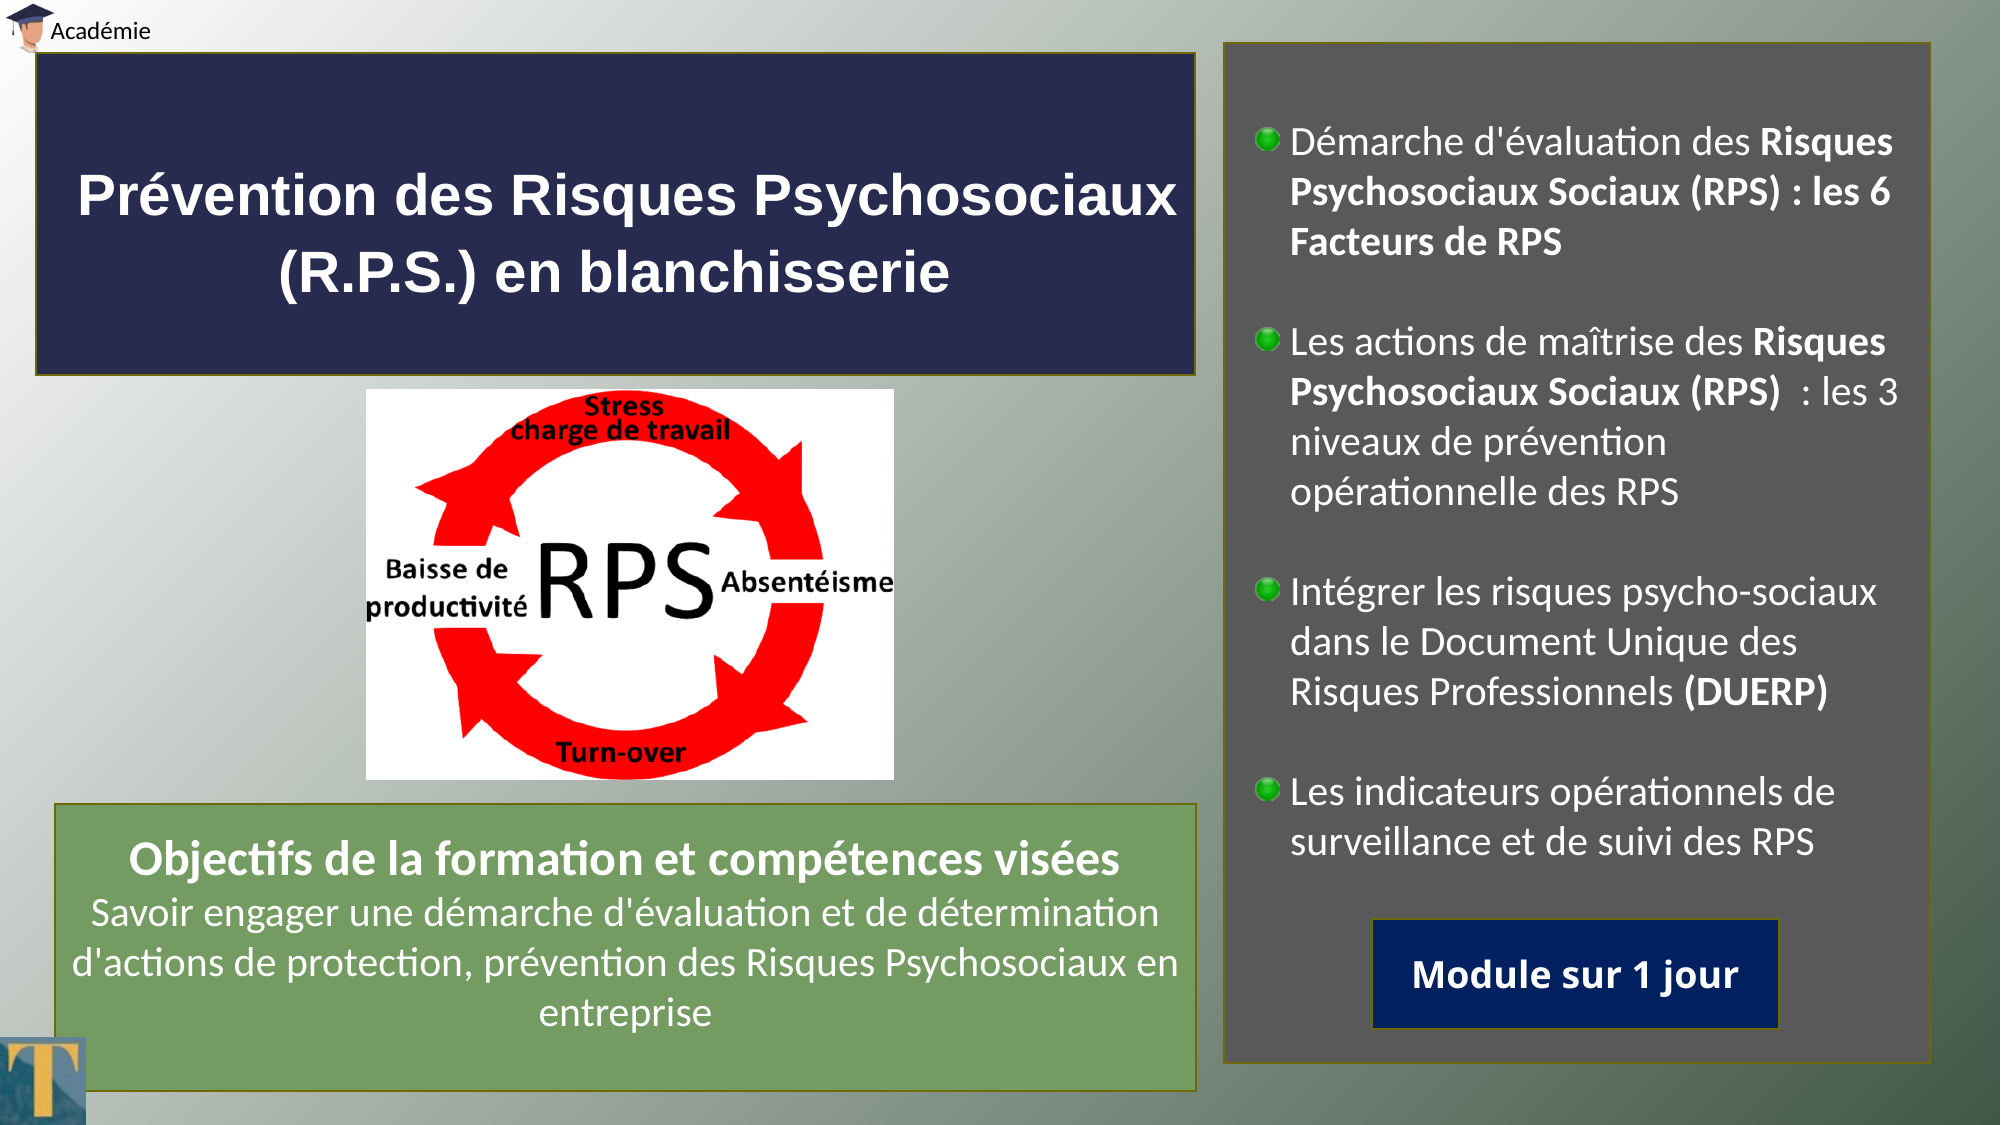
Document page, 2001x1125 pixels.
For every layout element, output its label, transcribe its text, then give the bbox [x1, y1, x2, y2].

picture [0, 1037, 86, 1125]
picture [1254, 126, 1280, 151]
picture [1254, 326, 1280, 351]
picture [1254, 776, 1280, 801]
picture [366, 389, 895, 780]
text_box Objectifs de la formation et compétences visées Savoir engager une démarche d'évaluation et de détermination d'actions de protection, prévention des Risques Psychosociaux en entreprise [54, 803, 1197, 1092]
text_box Démarche d'évaluation des Risques Psychosociaux Sociaux (RPS) : les 6 Facteurs de RPS Les actions de maîtrise des Risques Psychosociaux Sociaux (RPS) : les 3 niveaux de prévention opérationnelle des RPS Intégrer les risques psycho-sociaux dans le Document Unique des Risques Professionnels (DUERP) Les indicateurs opérationnels de surveillance et de suivi des RPS [1240, 106, 1926, 1009]
text_box Académie [57, 7, 264, 52]
picture [4, 3, 57, 54]
text_box [1223, 43, 1931, 1063]
text_box Module sur 1 jour [1372, 919, 1779, 1029]
text_box Prévention des Risques Psychosociaux (R.P.S.) en blanchisserie [35, 52, 1195, 375]
picture [1254, 576, 1280, 601]
